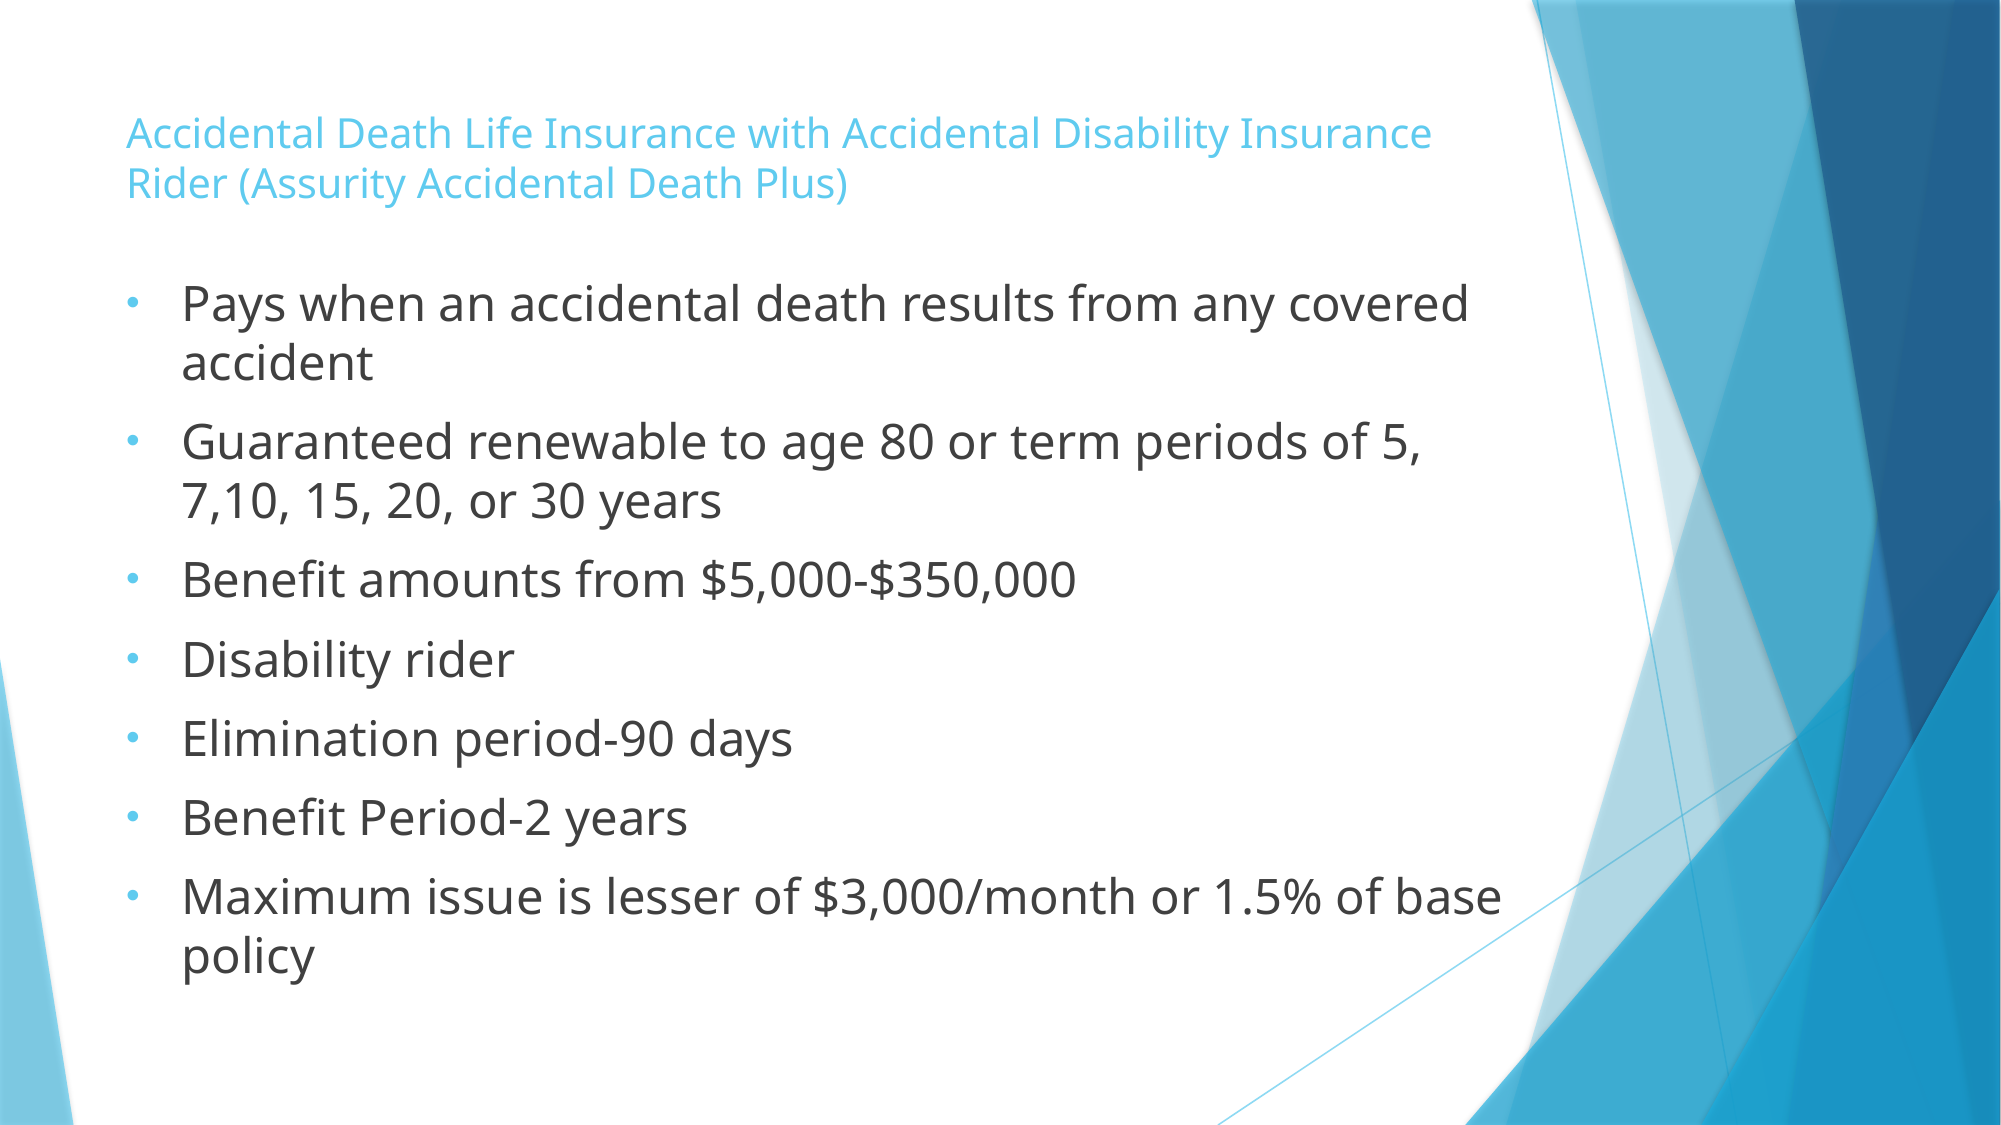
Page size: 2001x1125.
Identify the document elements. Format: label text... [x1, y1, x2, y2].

list Pays when an accidental death results from any covered accident Guaranteed renewable to age 80 or term periods of 5, 7,10, 15, 20, or 30 years Benefit amounts from $5,000-$350,000 Disability rider Elimination period-90 days Benefit Period-2 years Maximum issue is lesser of $3,000/month or 1.5% of base policy [111, 265, 1522, 991]
title Accidental Death Life Insurance with Accidental Disability Insurance Rider (Assurity Accidental Death Plus) [111, 99, 1522, 265]
